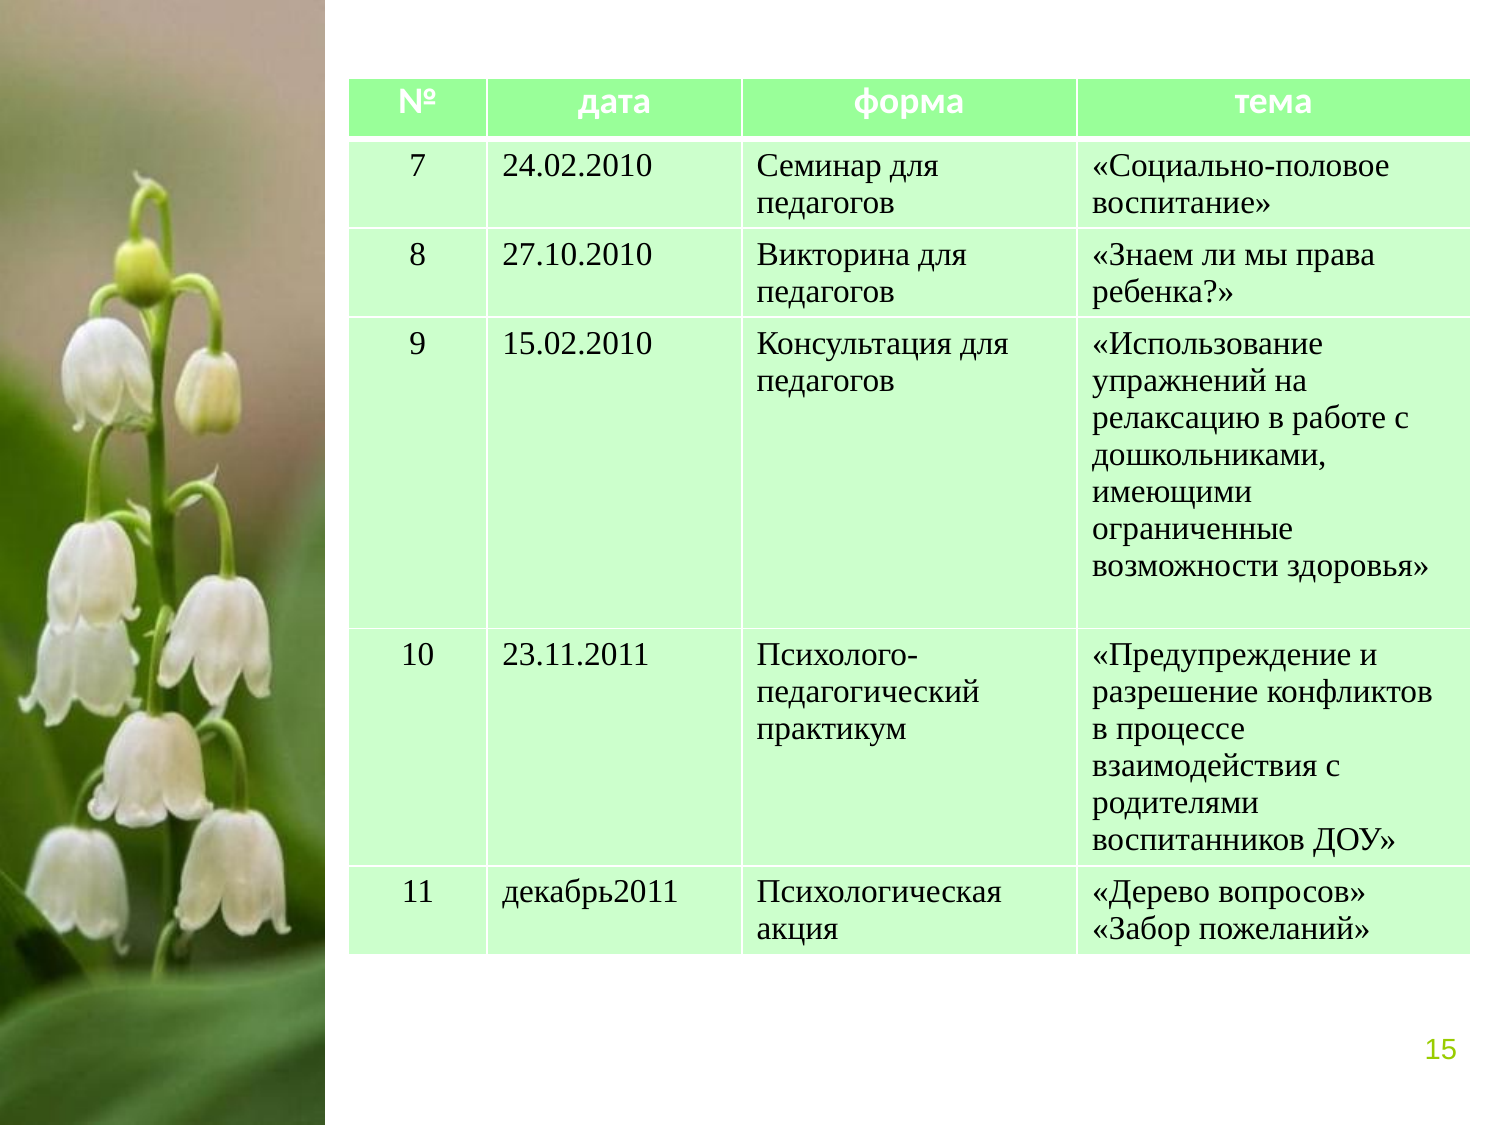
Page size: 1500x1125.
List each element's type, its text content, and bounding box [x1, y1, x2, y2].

table_cell «Дерево вопросов» «Забор пожеланий» [1078, 867, 1470, 954]
table_cell 24.02.2010 [488, 142, 741, 227]
table_cell «Предупреждение и разрешение конфликтов в процессе взаимодействия с родителями воспитанников ДОУ» [1078, 629, 1470, 865]
slide_number 15 [1316, 1022, 1473, 1102]
table_cell 15.02.2010 [488, 318, 741, 628]
table_cell Психолого-педагогический практикум [743, 629, 1076, 865]
table_cell 23.11.2011 [488, 629, 741, 865]
table_cell 7 [349, 142, 486, 227]
table_cell Консультация для педагогов [743, 318, 1076, 628]
table_cell 11 [349, 867, 486, 954]
table_cell 8 [349, 229, 486, 316]
table_cell 10 [349, 629, 486, 865]
table_cell «Знаем ли мы права ребенка?» [1078, 229, 1470, 316]
table_header тема [1078, 79, 1470, 136]
table_cell 9 [349, 318, 486, 628]
table_cell «Использование упражнений на релаксацию в работе с дошкольниками, имеющими ограниченные возможности здоровья» [1078, 318, 1470, 628]
table_cell Семинар для педагогов [743, 142, 1076, 227]
table_header № [349, 79, 486, 136]
table_cell «Социально-половое воспитание» [1078, 142, 1470, 227]
table_cell Психологическая акция [743, 867, 1076, 954]
table_cell Викторина для педагогов [743, 229, 1076, 316]
table_cell декабрь2011 [488, 867, 741, 954]
table_header дата [488, 79, 741, 136]
table_cell 27.10.2010 [488, 229, 741, 316]
picture [0, 0, 325, 1125]
table_header форма [743, 79, 1076, 136]
